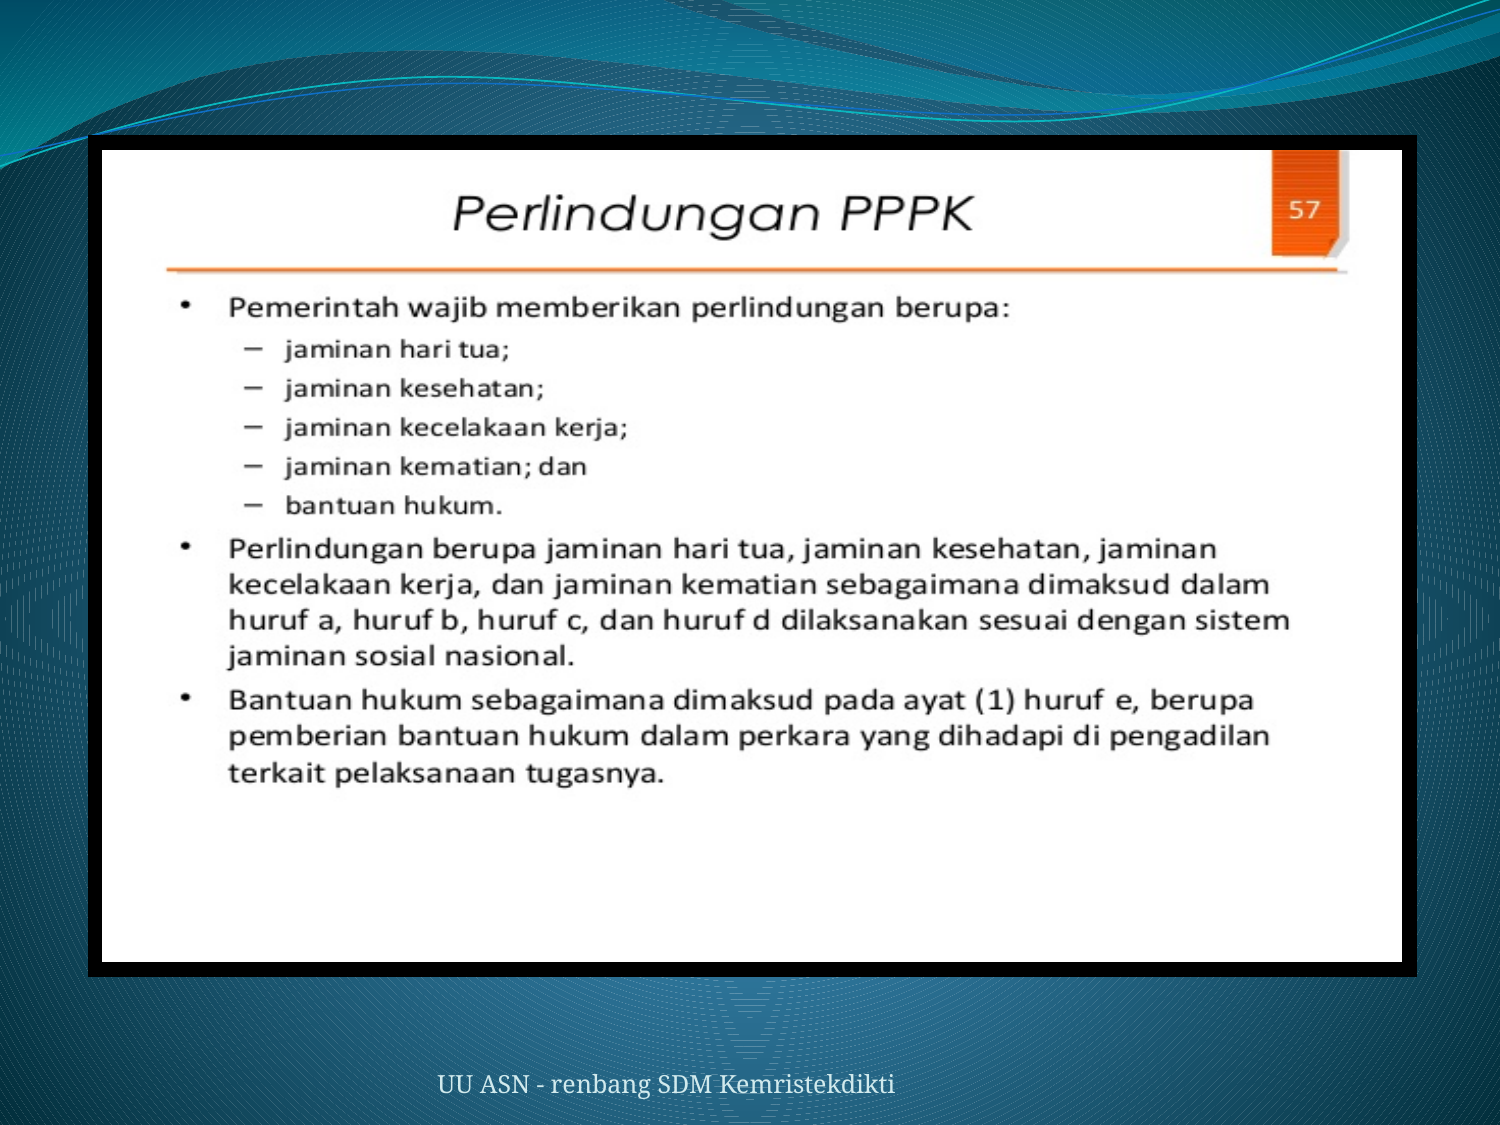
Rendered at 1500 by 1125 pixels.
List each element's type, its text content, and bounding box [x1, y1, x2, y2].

footer UU ASN - renbang SDM Kemristekdikti [437, 1042, 988, 1103]
picture [102, 149, 1403, 963]
